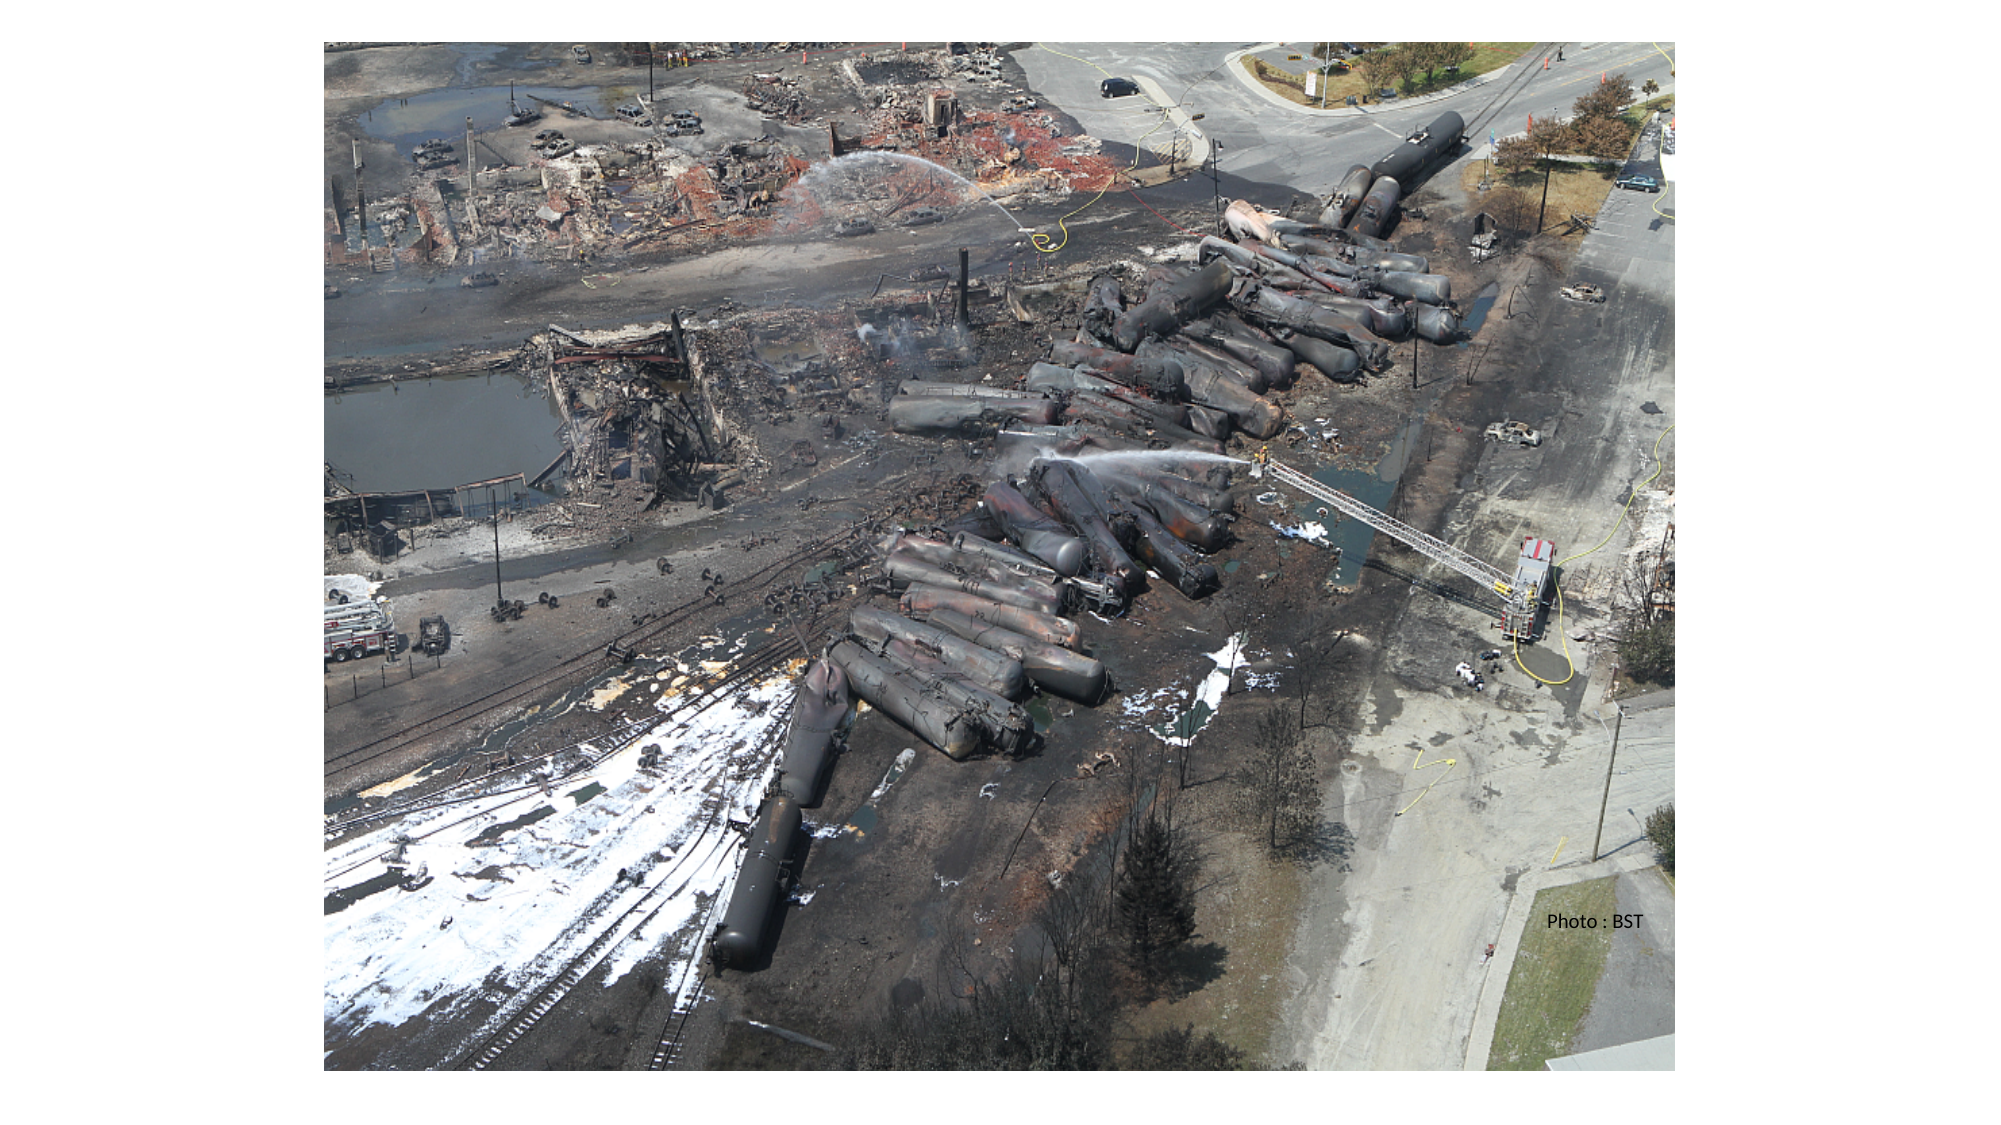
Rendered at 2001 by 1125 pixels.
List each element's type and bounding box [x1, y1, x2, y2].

picture [324, 42, 1675, 1071]
